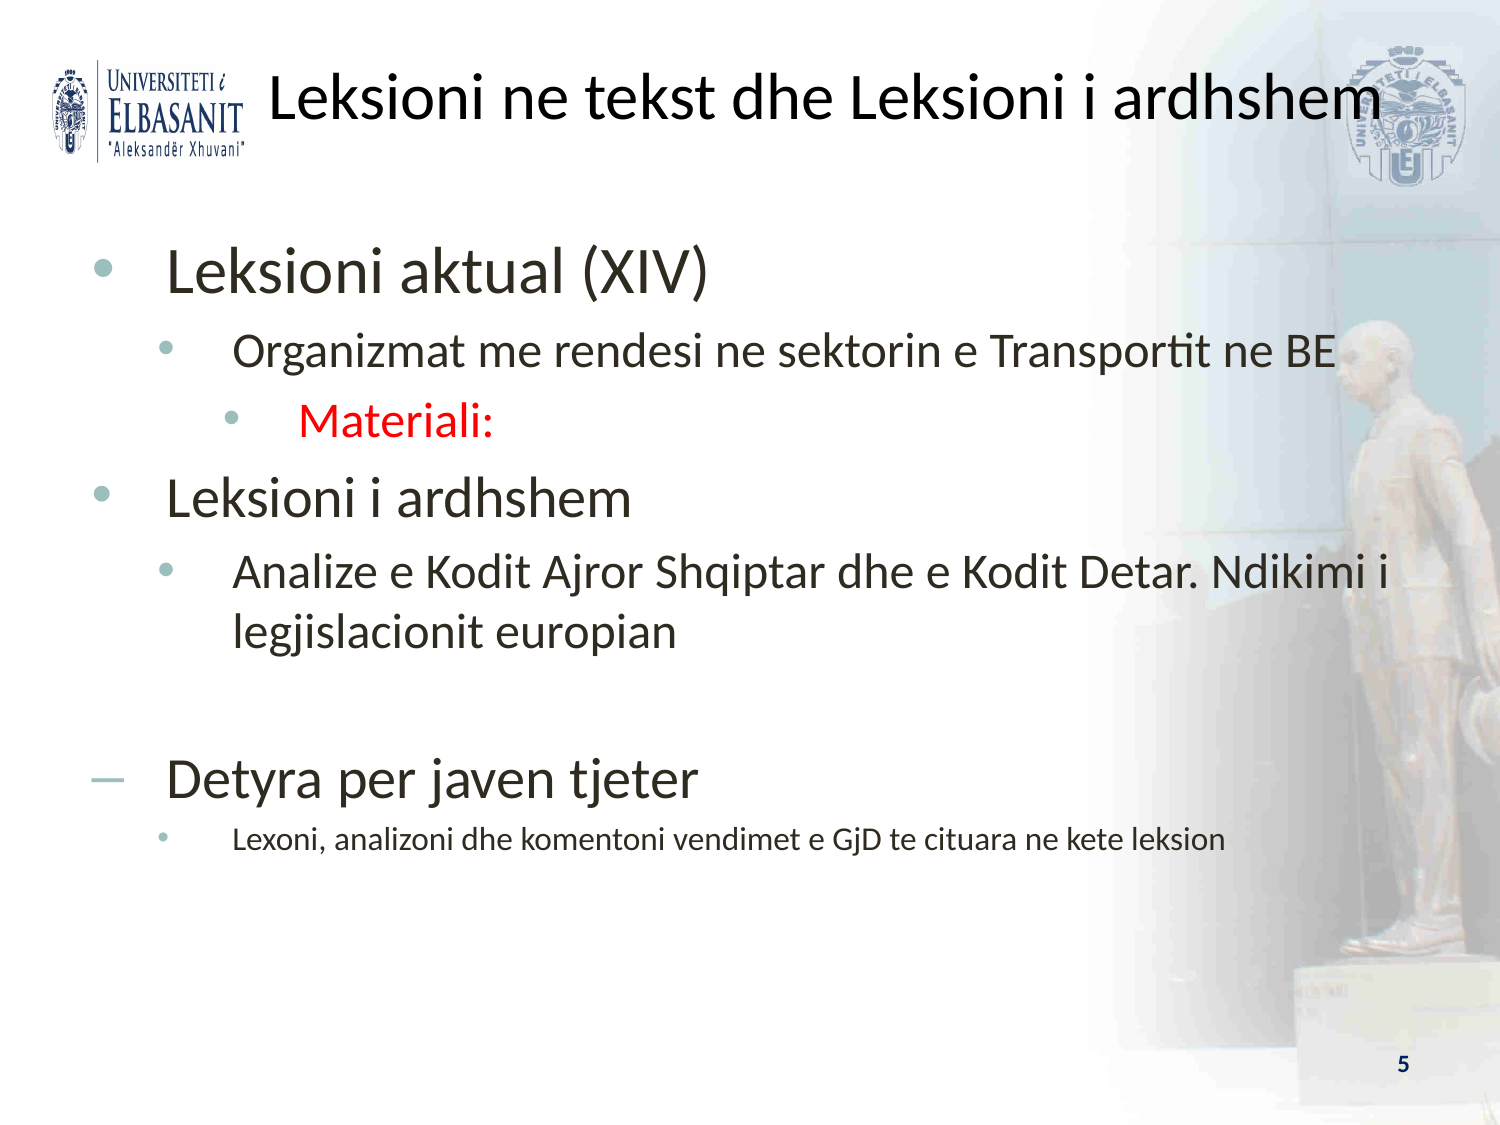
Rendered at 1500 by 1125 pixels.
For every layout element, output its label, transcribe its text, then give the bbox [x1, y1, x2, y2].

text_box Leksioni aktual (XIV) Organizmat me rendesi ne sektorin e Transportit ne BE Materiali: Leksioni i ardhshem Analize e Kodit Ajror Shqiptar dhe e Kodit Detar. Ndikimi i legjislacionit europian Detyra per javen tjeter Lexoni, analizoni dhe komentoni vendimet e GjD te cituara ne kete leksion [75, 219, 969, 1050]
text_box Leksioni ne tekst dhe Leksioni i ardhshem [253, 45, 969, 219]
picture [46, 46, 255, 173]
picture [974, 0, 1500, 1125]
